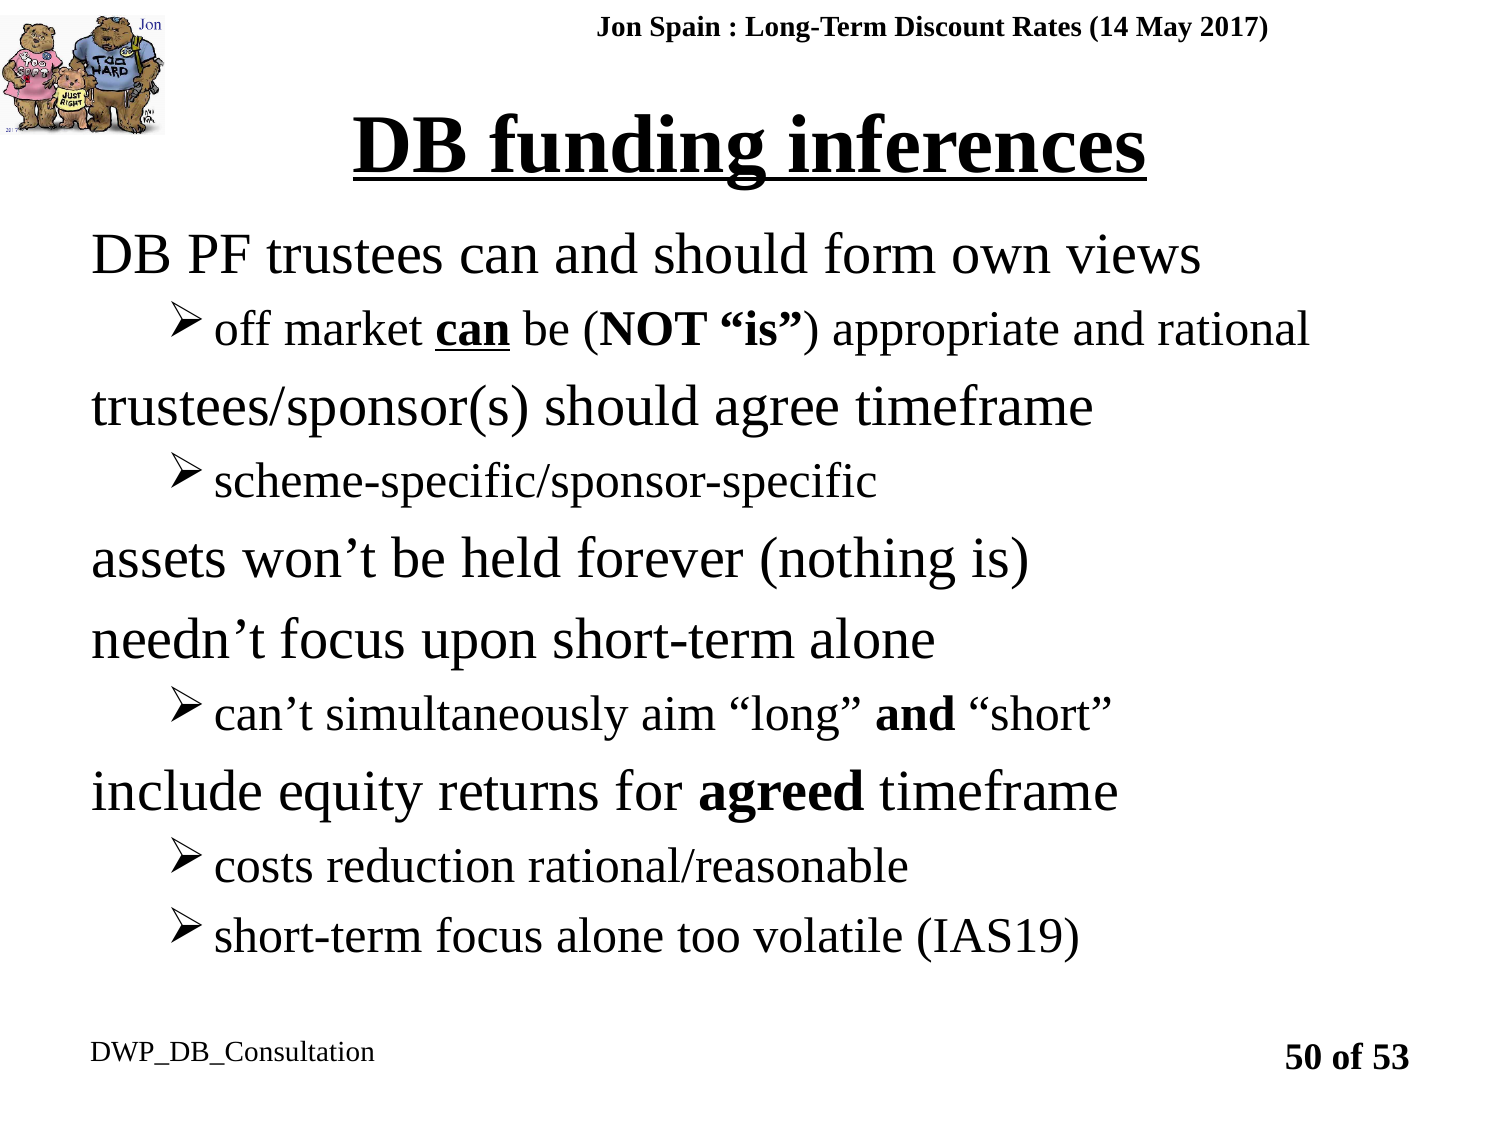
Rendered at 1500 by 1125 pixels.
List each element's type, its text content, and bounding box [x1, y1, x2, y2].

list DB PF trustees can and should form own views off market can be (NOT “is”) appropriate and rational trustees/sponsor(s) should agree timeframe scheme-specific/sponsor-specific assets won’t be held forever (nothing is) needn’t focus upon short-term alone can’t simultaneously aim “long” and “short” include equity returns for agreed timeframe costs reduction rational/reasonable short-term focus alone too volatile (IAS19) [76, 208, 1427, 951]
slide_number DWP_DB_Consultation [75, 1024, 703, 1103]
slide_number 50 of 53 [1074, 1024, 1425, 1103]
title DB funding inferences [75, 45, 1425, 233]
footer Jon Spain : Long-Term Discount Rates (14 May 2017) [442, 0, 1424, 79]
picture [0, 15, 165, 135]
